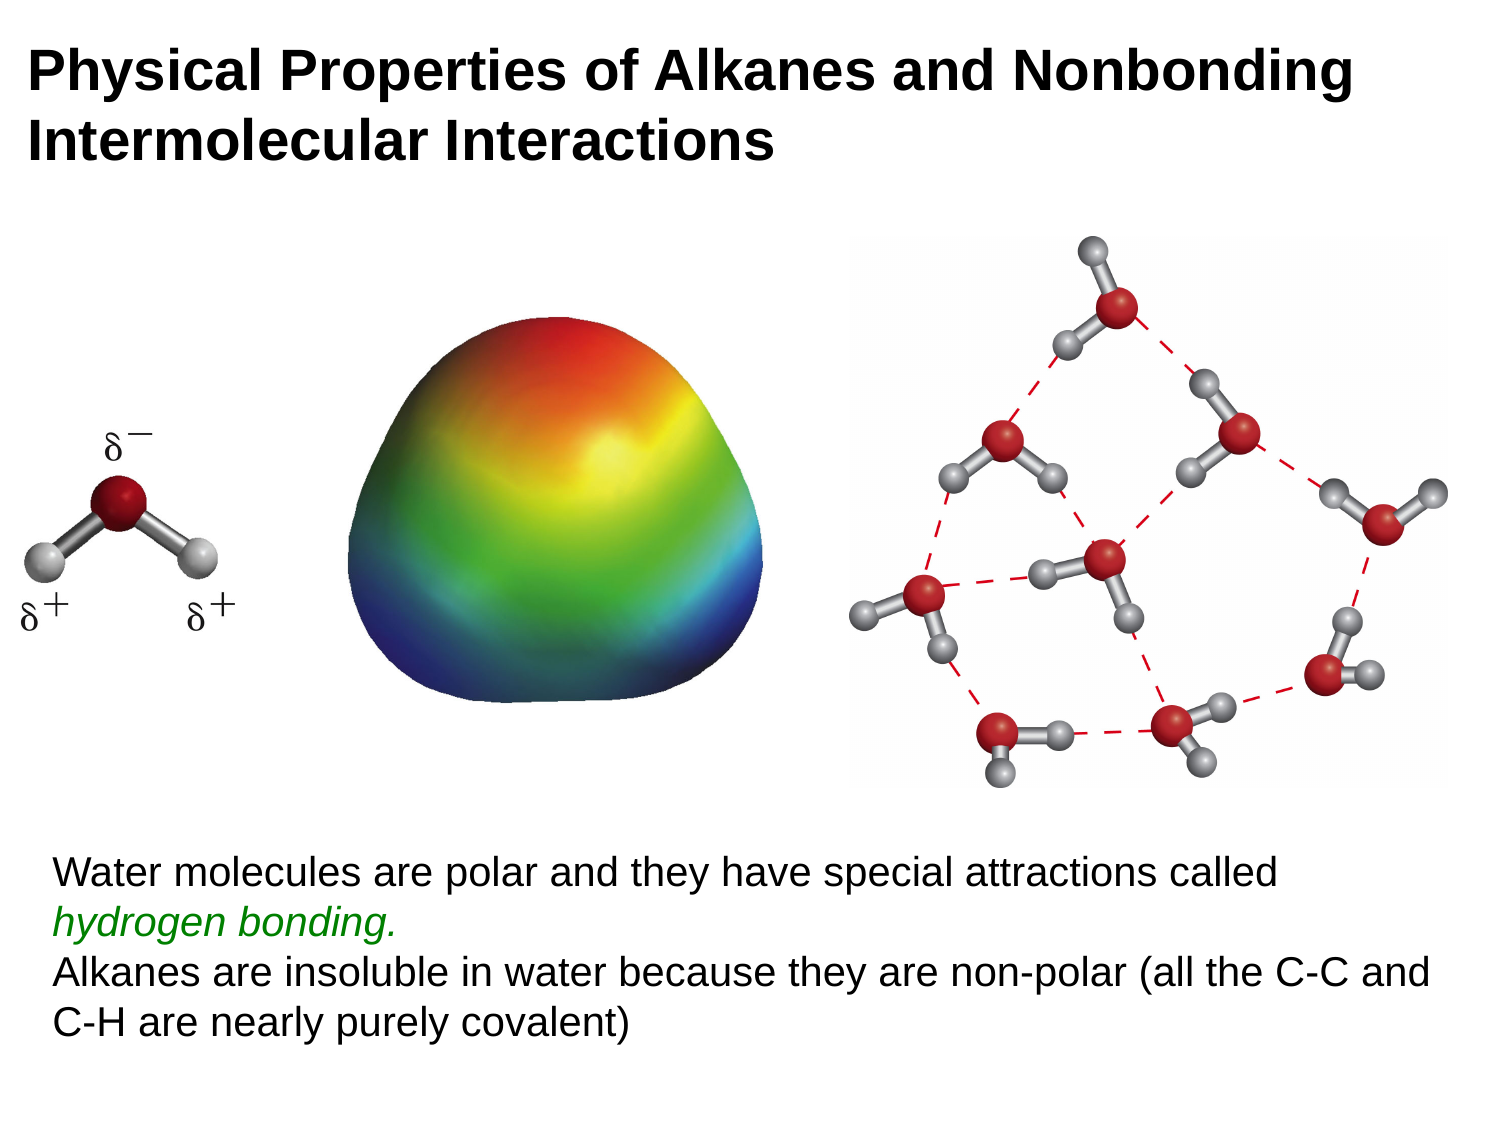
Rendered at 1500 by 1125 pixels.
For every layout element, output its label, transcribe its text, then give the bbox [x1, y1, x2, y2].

text_box Water molecules are polar and they have special attractions called hydrogen bonding. Alkanes are insoluble in water because they are non-polar (all the C-C and C-H are nearly purely covalent) [37, 837, 1463, 1053]
text_box Physical Properties of Alkanes and Nonbonding Intermolecular Interactions [12, 24, 1500, 180]
picture [849, 236, 1449, 788]
picture [12, 299, 771, 713]
